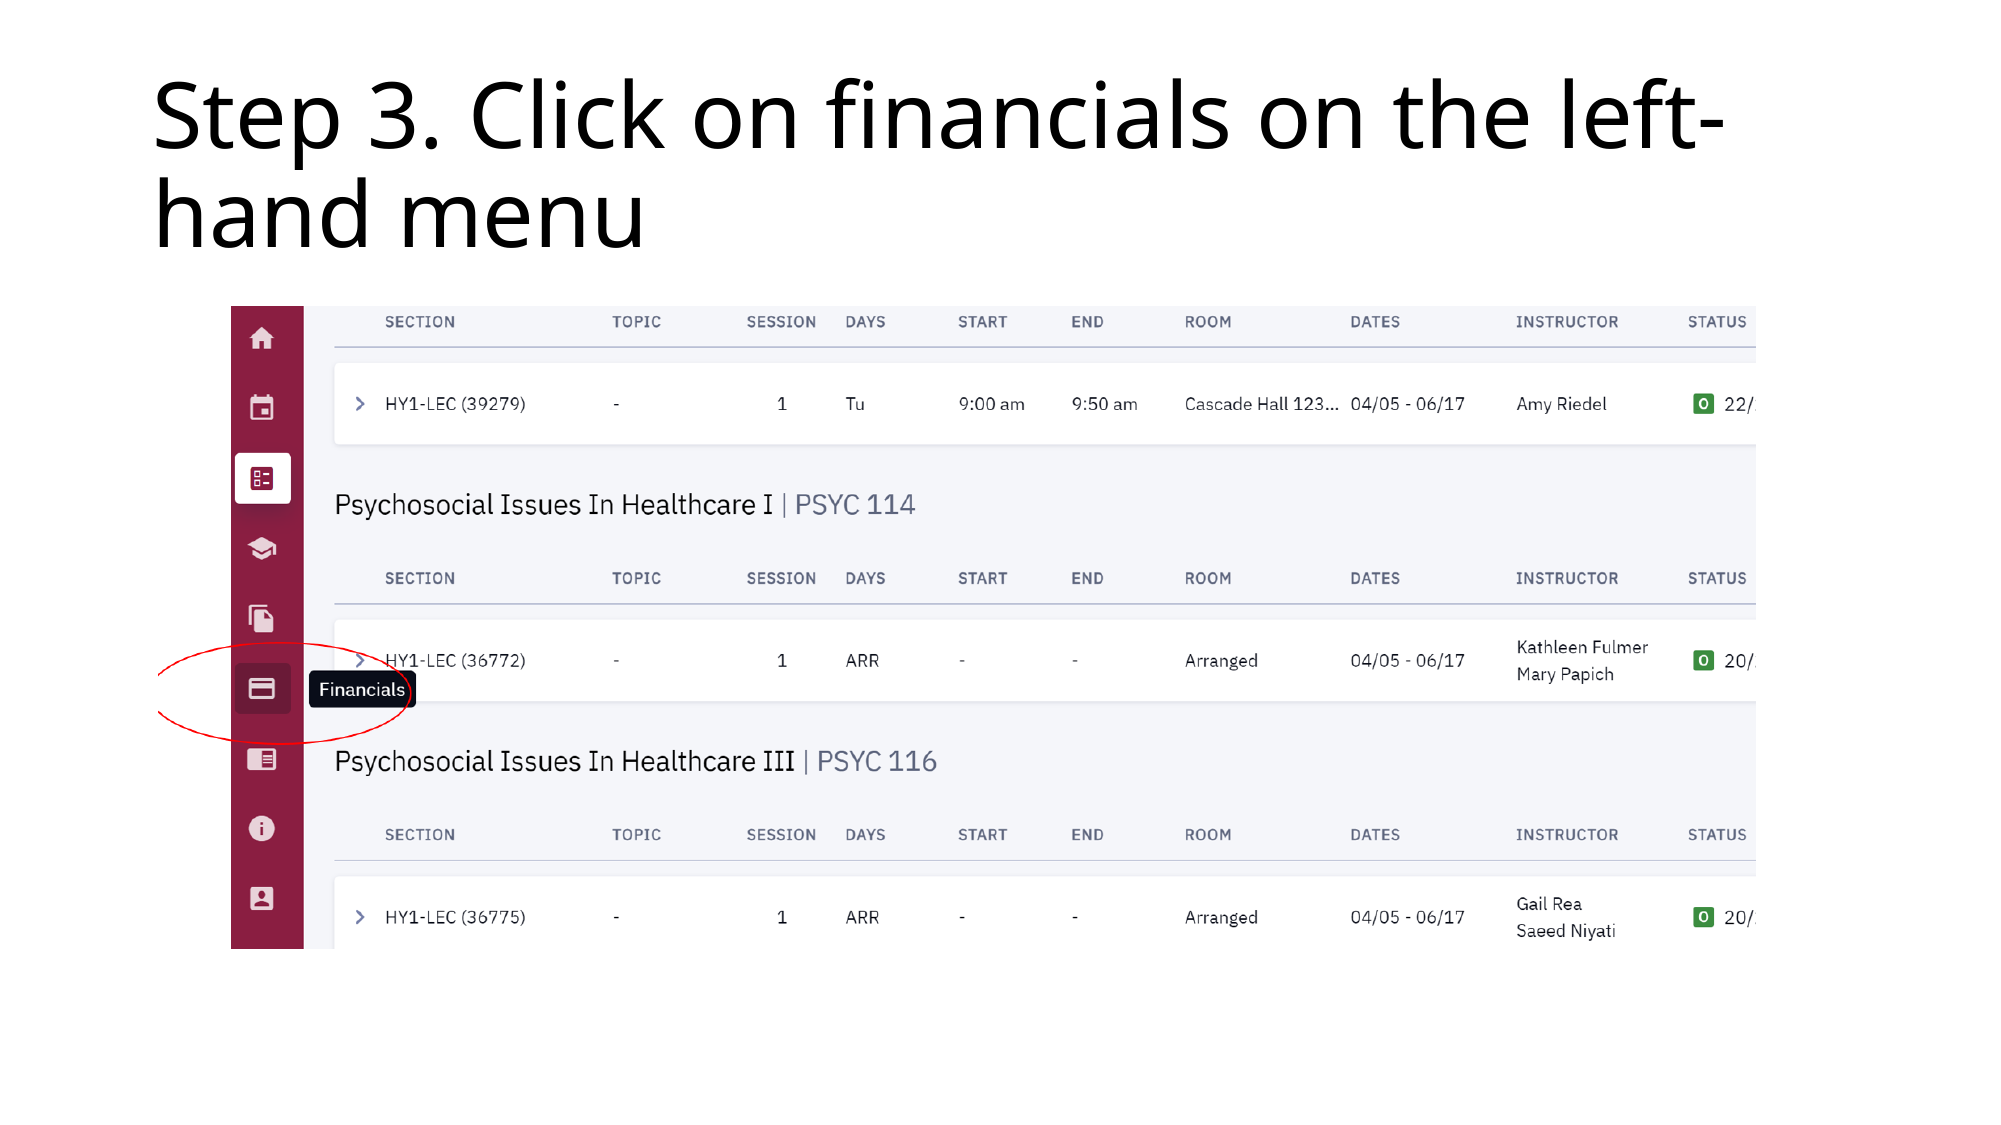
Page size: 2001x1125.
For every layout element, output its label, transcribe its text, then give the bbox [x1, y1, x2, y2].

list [158, 299, 1842, 1014]
title Step 3. Click on financials on the left-hand menu [137, 59, 1863, 278]
